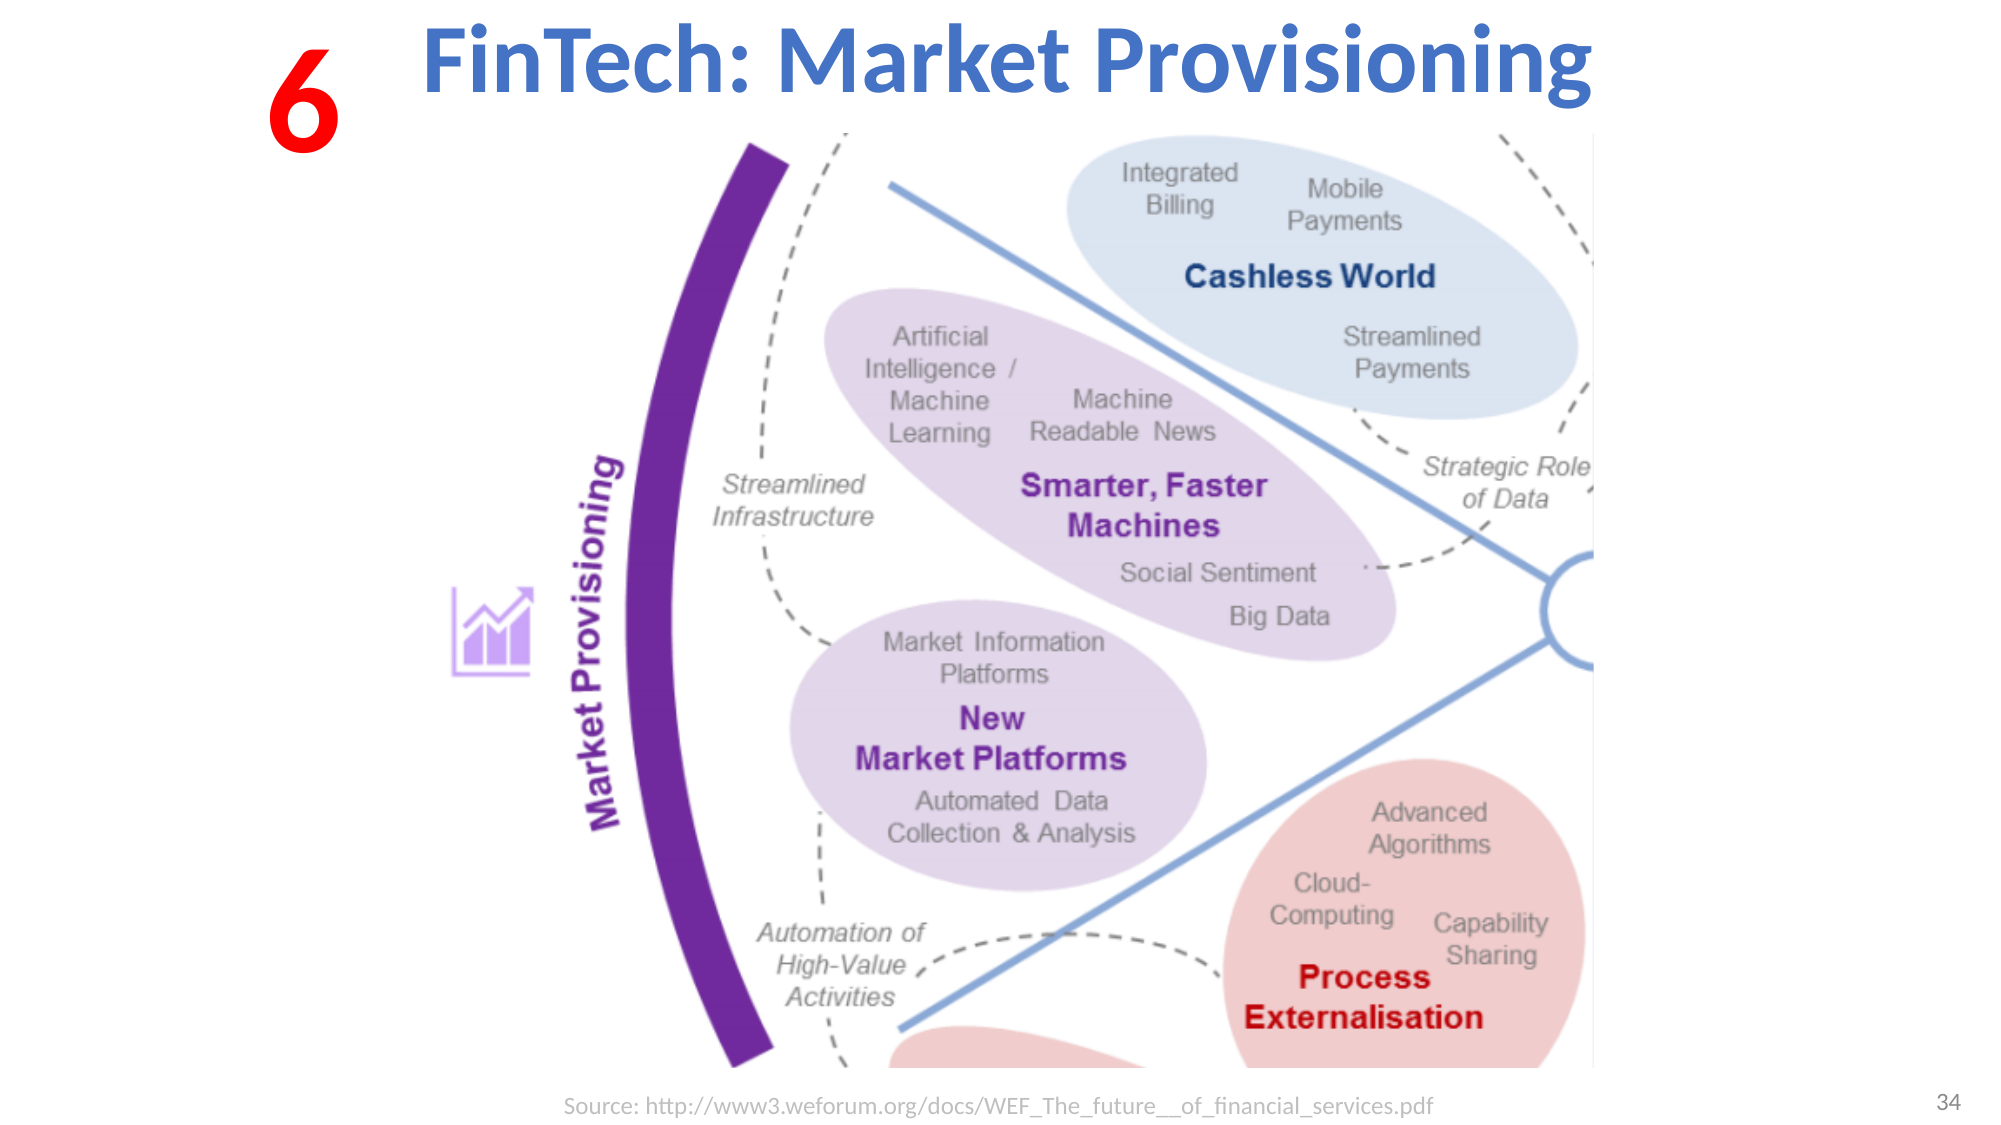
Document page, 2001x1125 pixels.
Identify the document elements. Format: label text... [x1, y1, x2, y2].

text_box Source: http://www3.weforum.org/docs/WEF_The_future__of_financial_services.pdf [342, 1082, 1658, 1125]
slide_number 34 [1819, 1080, 1977, 1120]
text_box 6 [250, 0, 357, 191]
title FinTech: Market Provisioning [357, 0, 1745, 121]
picture [421, 133, 1594, 1068]
